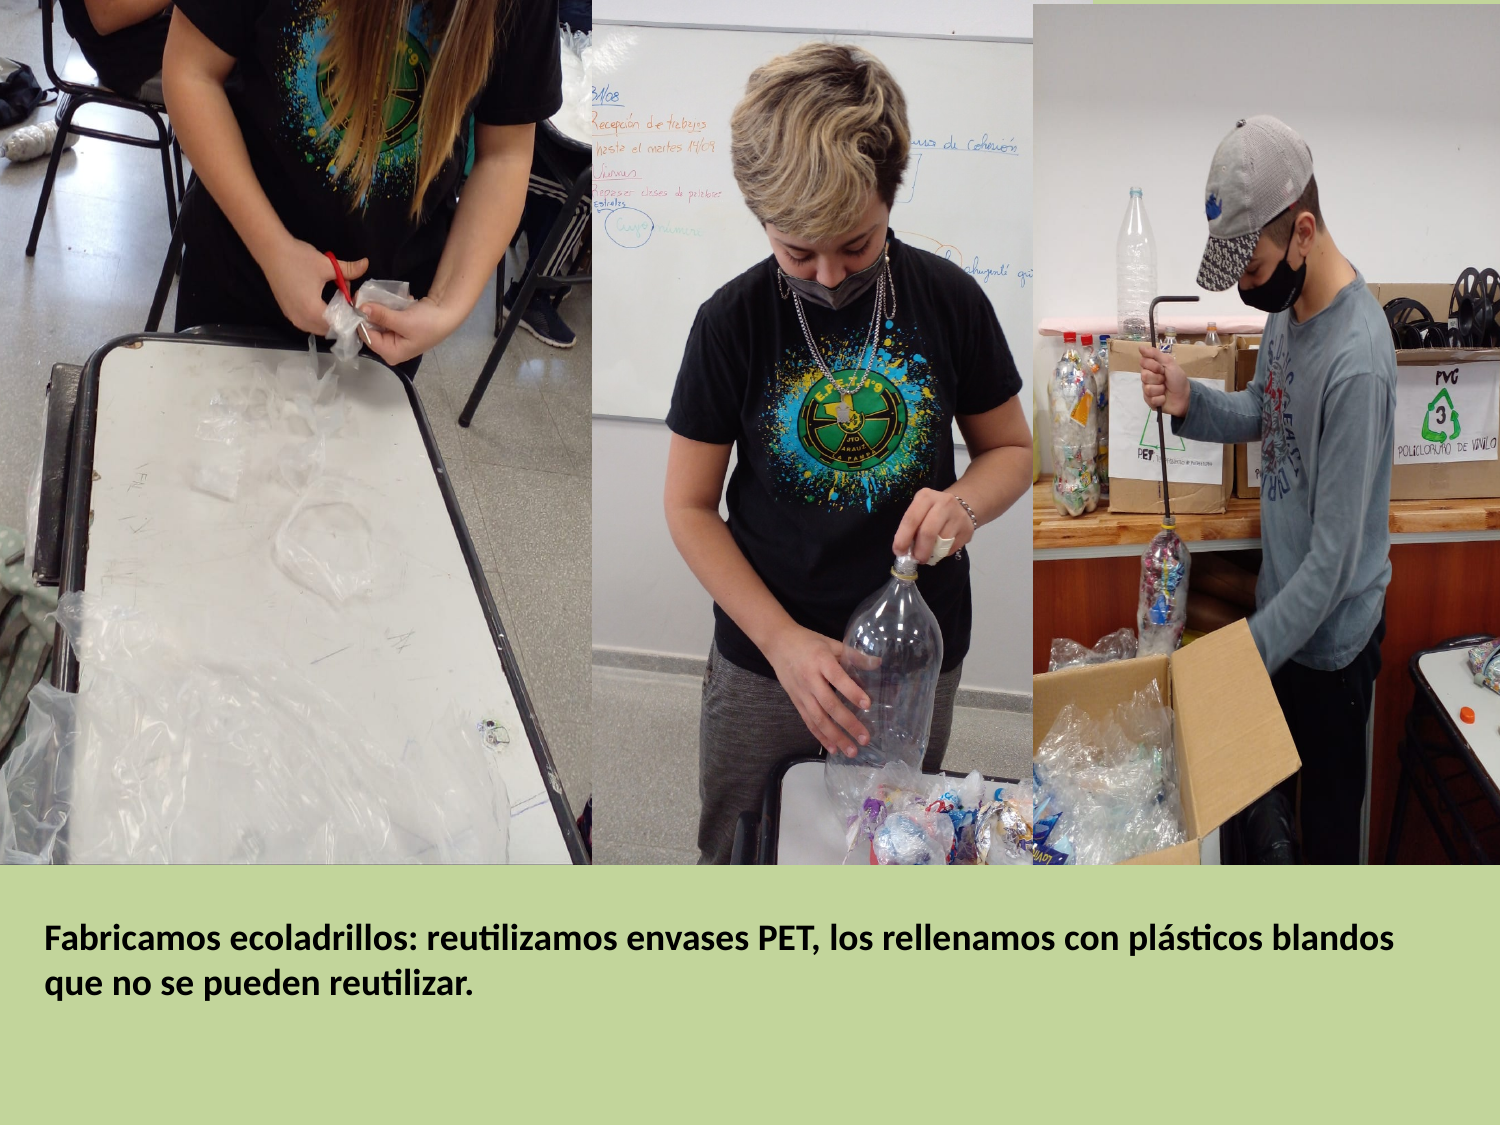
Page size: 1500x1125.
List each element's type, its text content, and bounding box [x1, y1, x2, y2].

picture [0, 0, 1500, 865]
text_box Fabricamos ecoladrillos: reutilizamos envases PET, los rellenamos con plásticos blandos que no se pueden reutilizar. [29, 905, 1459, 1010]
